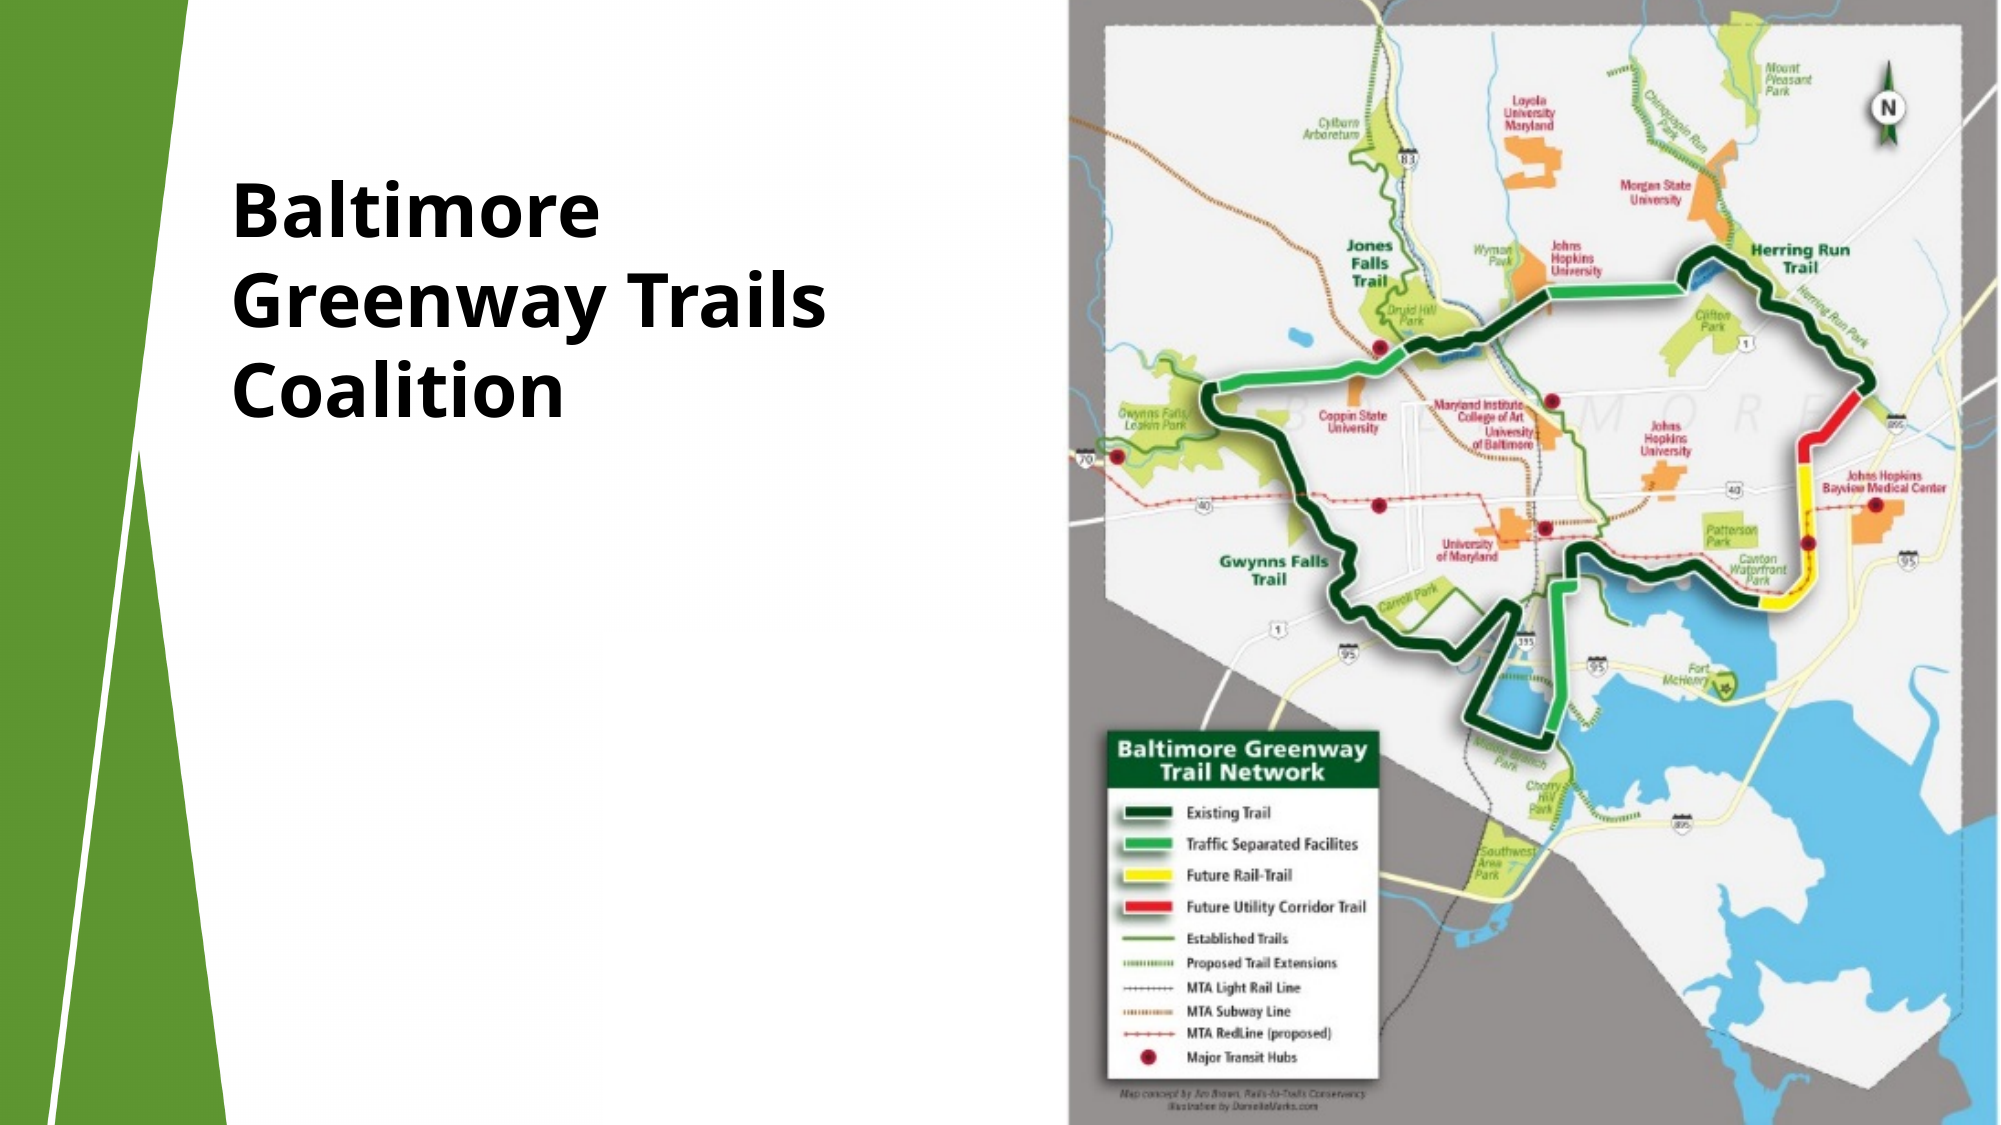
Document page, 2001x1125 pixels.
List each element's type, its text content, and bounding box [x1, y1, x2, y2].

text_box Baltimore Greenway Trails Coalition [216, 155, 960, 440]
picture [0, 0, 2001, 1125]
